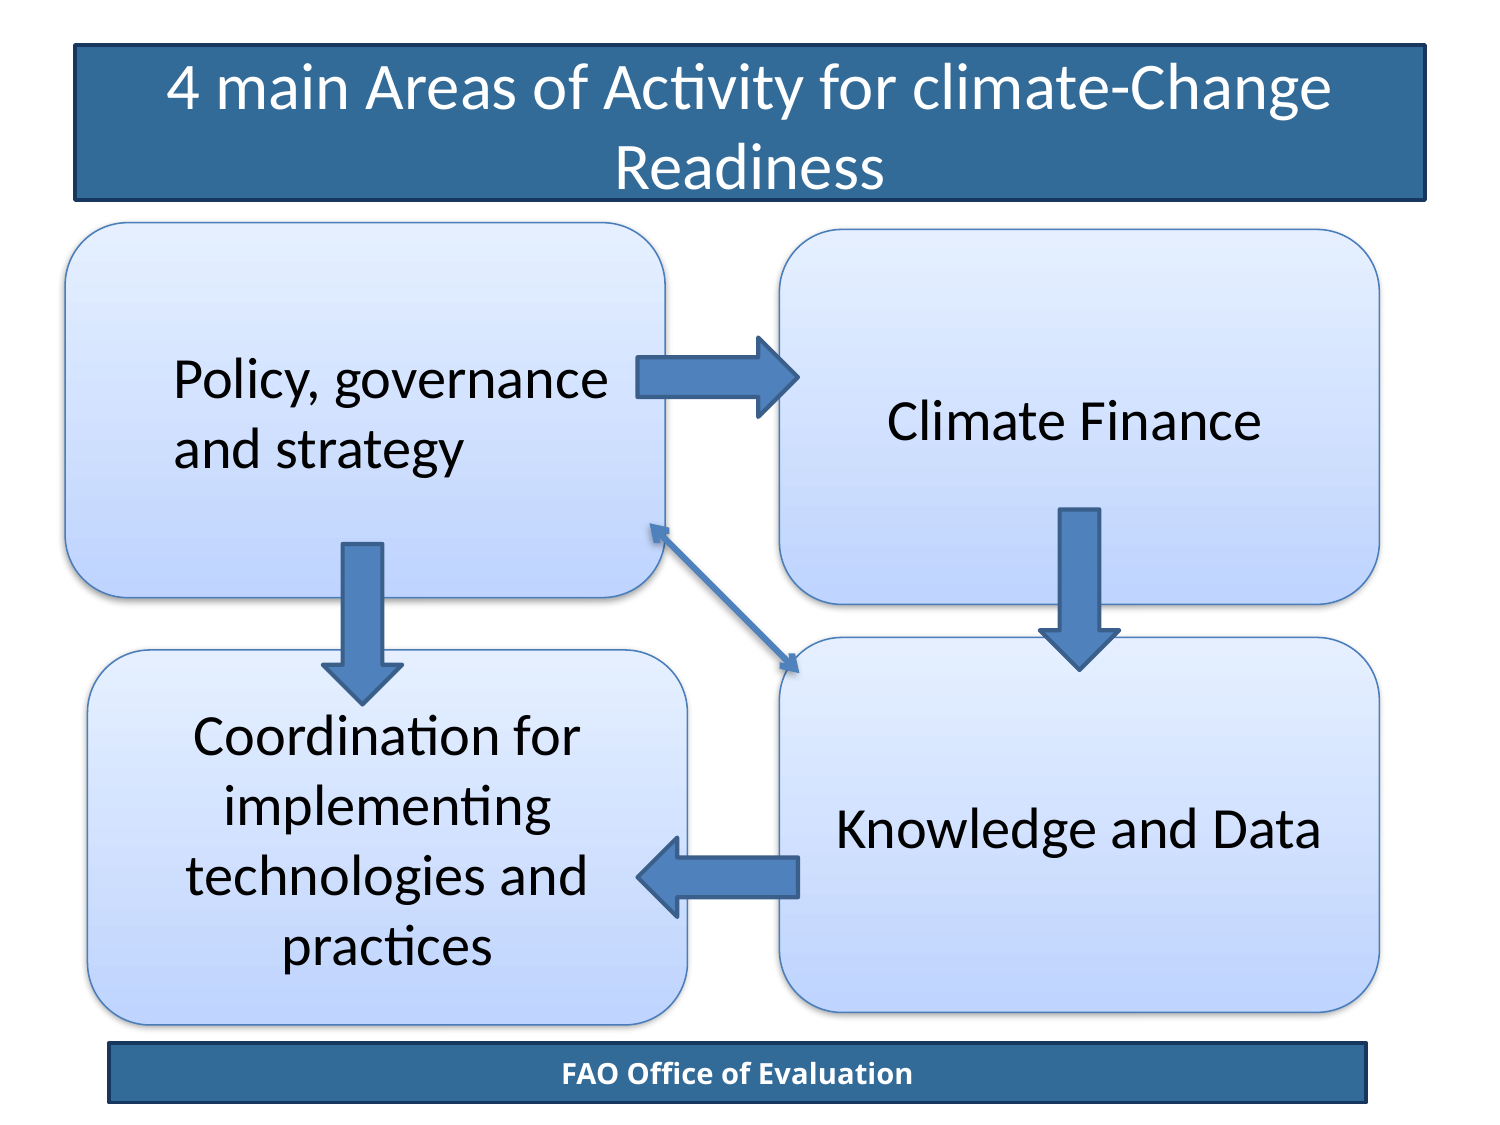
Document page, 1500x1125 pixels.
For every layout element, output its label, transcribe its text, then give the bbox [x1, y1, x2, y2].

text_box [320, 541, 405, 707]
text_box Coordination for implementing technologies and practices [86, 649, 689, 1026]
text_box [635, 835, 801, 919]
text_box Policy, governance and strategy [64, 221, 666, 599]
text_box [649, 522, 800, 674]
text_box Knowledge and Data [778, 636, 1381, 1014]
text_box [1037, 507, 1122, 673]
title 4 main Areas of Activity for climate-Change Readiness [73, 43, 1427, 202]
text_box Climate Finance [778, 228, 1381, 606]
text_box [635, 335, 801, 419]
